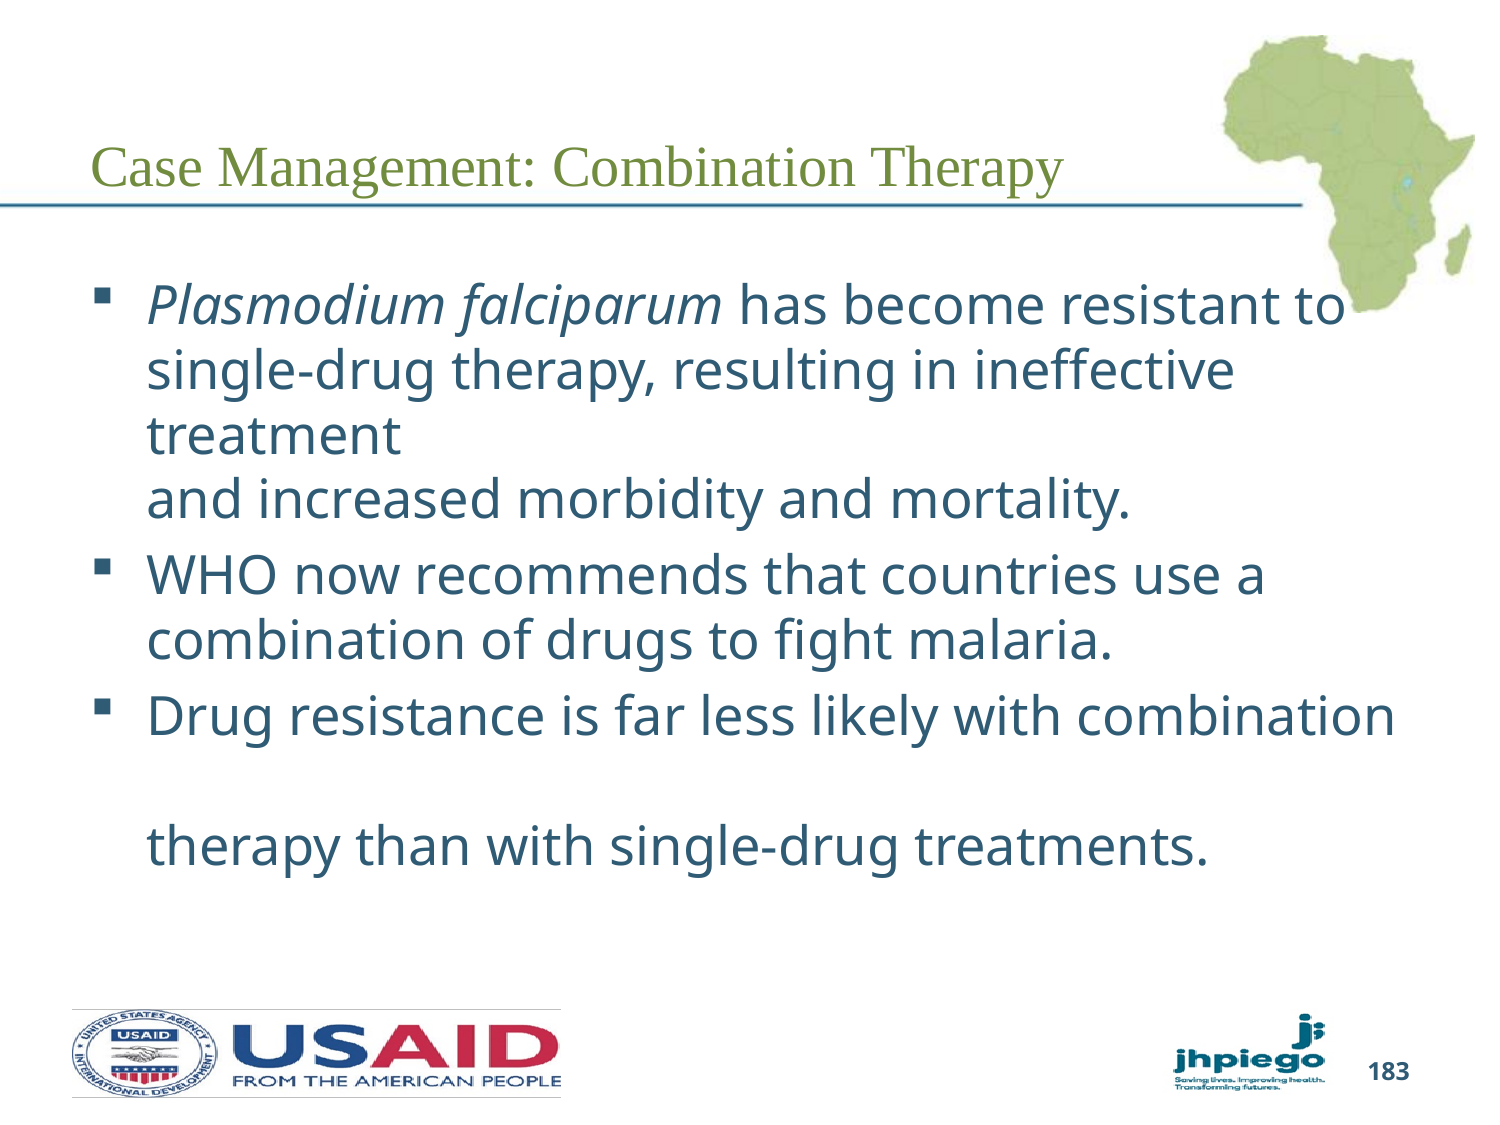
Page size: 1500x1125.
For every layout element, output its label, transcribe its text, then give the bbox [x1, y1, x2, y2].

slide_number 183 [1074, 1042, 1425, 1103]
list Plasmodium falciparum has become resistant to single-drug therapy, resulting in ineffective treatment and increased morbidity and mortality. WHO now recommends that countries use a combination of drugs to fight malaria. Drug resistance is far less likely with combination therapy than with single-drug treatments. [75, 262, 1425, 863]
title Case Management: Combination Therapy [75, 37, 1288, 206]
picture [72, 999, 1350, 1105]
picture [0, 35, 1475, 313]
